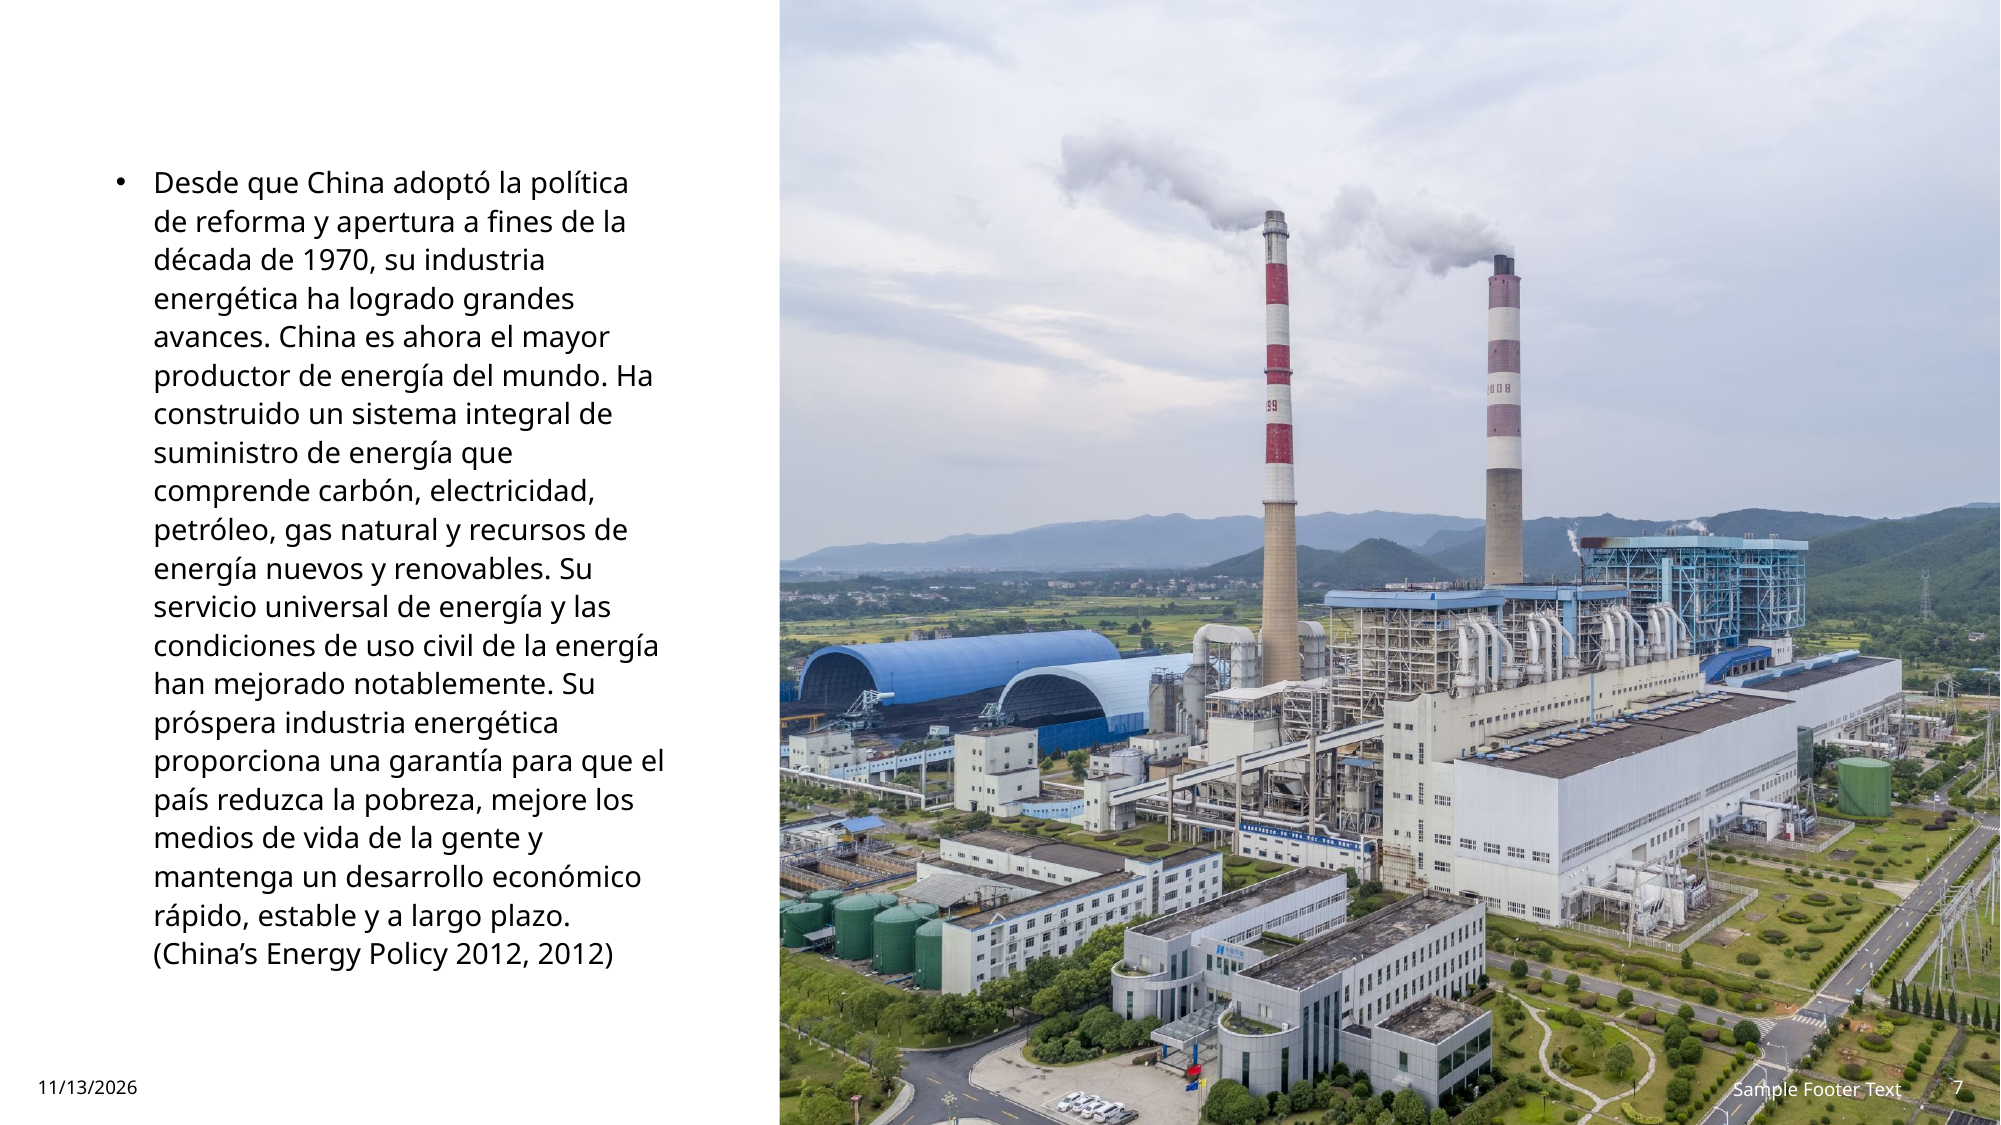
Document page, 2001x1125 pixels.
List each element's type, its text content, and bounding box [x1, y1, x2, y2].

list Desde que China adoptó la política de reforma y apertura a fines de la década de 1970, su industria energética ha logrado grandes avances. China es ahora el mayor productor de energía del mundo. Ha construido un sistema integral de suministro de energía que comprende carbón, electricidad, petróleo, gas natural y recursos de energía nuevos y renovables. Su servicio universal de energía y las condiciones de uso civil de la energía han mejorado notablemente. Su próspera industria energética proporciona una garantía para que el país reduzca la pobreza, mejore los medios de vida de la gente y mantenga un desarrollo económico rápido, estable y a largo plazo. (China’s Energy Policy 2012, 2012) [100, 153, 684, 1057]
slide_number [22, 1058, 596, 1119]
picture [779, 0, 2000, 1125]
